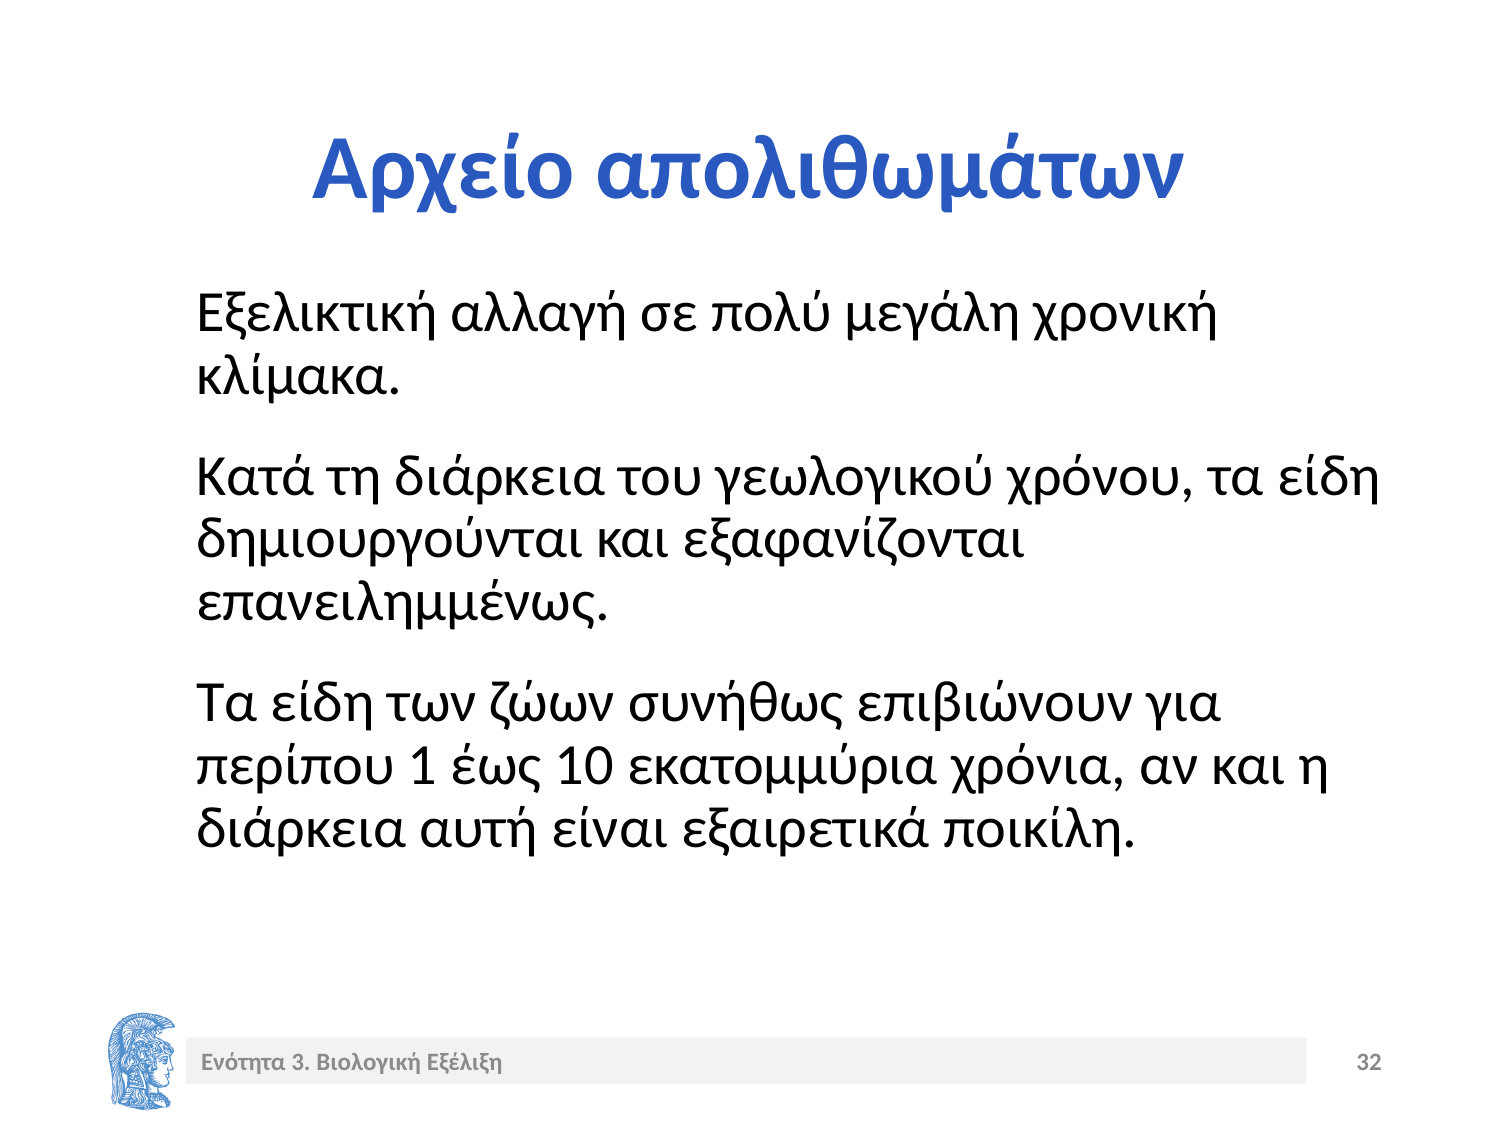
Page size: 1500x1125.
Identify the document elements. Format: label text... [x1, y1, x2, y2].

title Αρχείο απολιθωμάτων [103, 59, 1397, 278]
footer Ενότητα 3. Βιολογική Εξέλιξη [186, 1037, 1306, 1084]
list Eξελικτική αλλαγή σε πολύ μεγάλη χρονική κλίμακα. Κατά τη διάρκεια του γεωλογικού χρόνου, τα είδη δημιουργούνται και εξαφανίζονται επανειλημμένως. Τα είδη των ζώων συνήθως επιβιώνουν για περίπου 1 έως 10 εκατομμύρια χρόνια, αν και η διάρκεια αυτή είναι εξαιρετικά ποικίλη. [106, 273, 1400, 988]
slide_number 32 [1306, 1037, 1397, 1084]
picture [103, 1011, 186, 1114]
